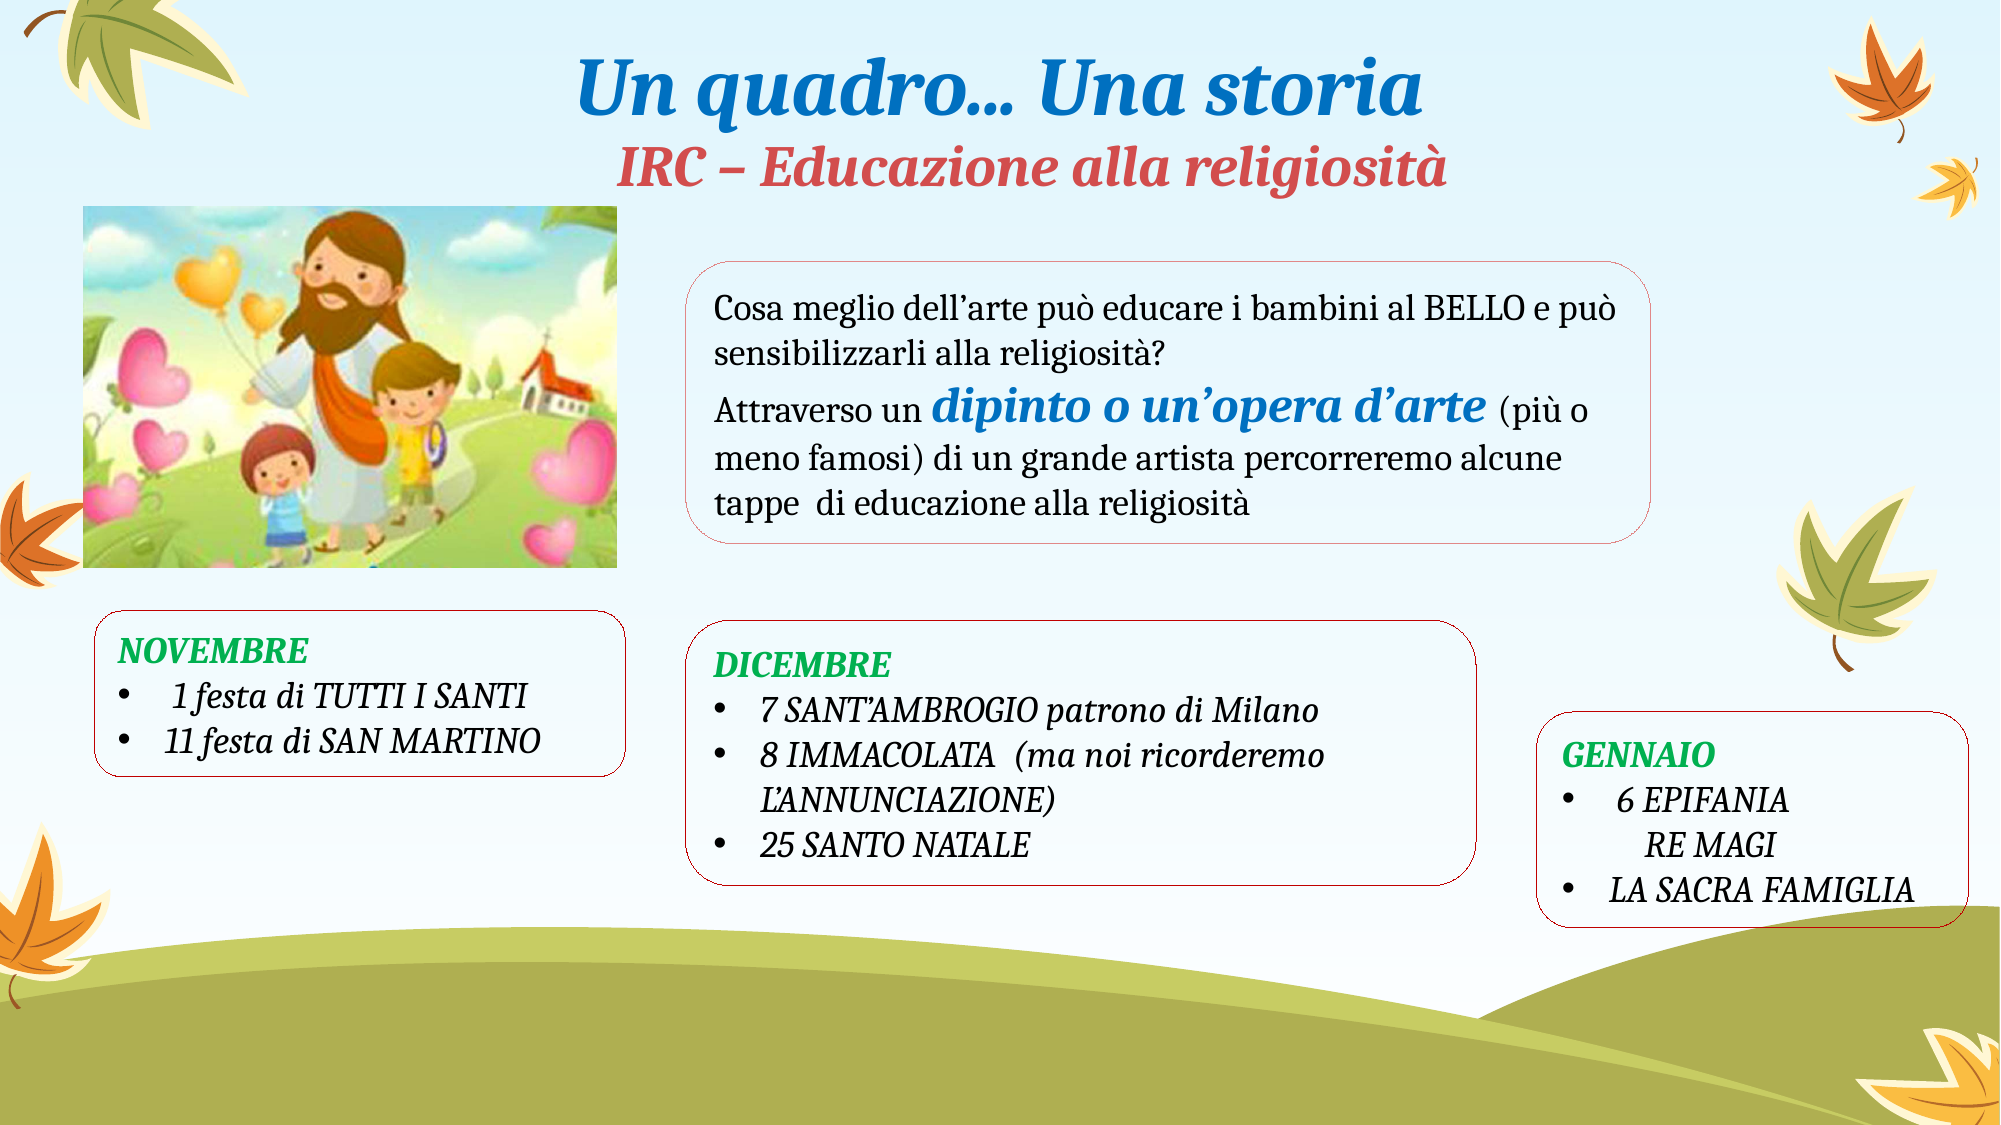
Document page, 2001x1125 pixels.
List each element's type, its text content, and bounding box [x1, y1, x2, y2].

text_box Cosa meglio dell’arte può educare i bambini al BELLO e può sensibilizzarli alla religiosità? Attraverso un dipinto o un’opera d’arte (più o meno famosi) di un grande artista percorreremo alcune tappe di educazione alla religiosità [685, 261, 1651, 544]
text_box DICEMBRE 7 SANT’AMBROGIO patrono di Milano 8 IMMACOLATA (ma noi ricorderemo L’ANNUNCIAZIONE) 25 SANTO NATALE [685, 620, 1477, 886]
text_box GENNAIO 6 EPIFANIA RE MAGI LA SACRA FAMIGLIA [1536, 711, 1969, 928]
picture [82, 206, 617, 568]
list Un quadro... Una storia [249, 24, 1750, 181]
title IRC – Educazione alla religiosità [289, 138, 1790, 207]
text_box NOVEMBRE 1 festa di TUTTI I SANTI 11 festa di SAN MARTINO [94, 610, 626, 777]
